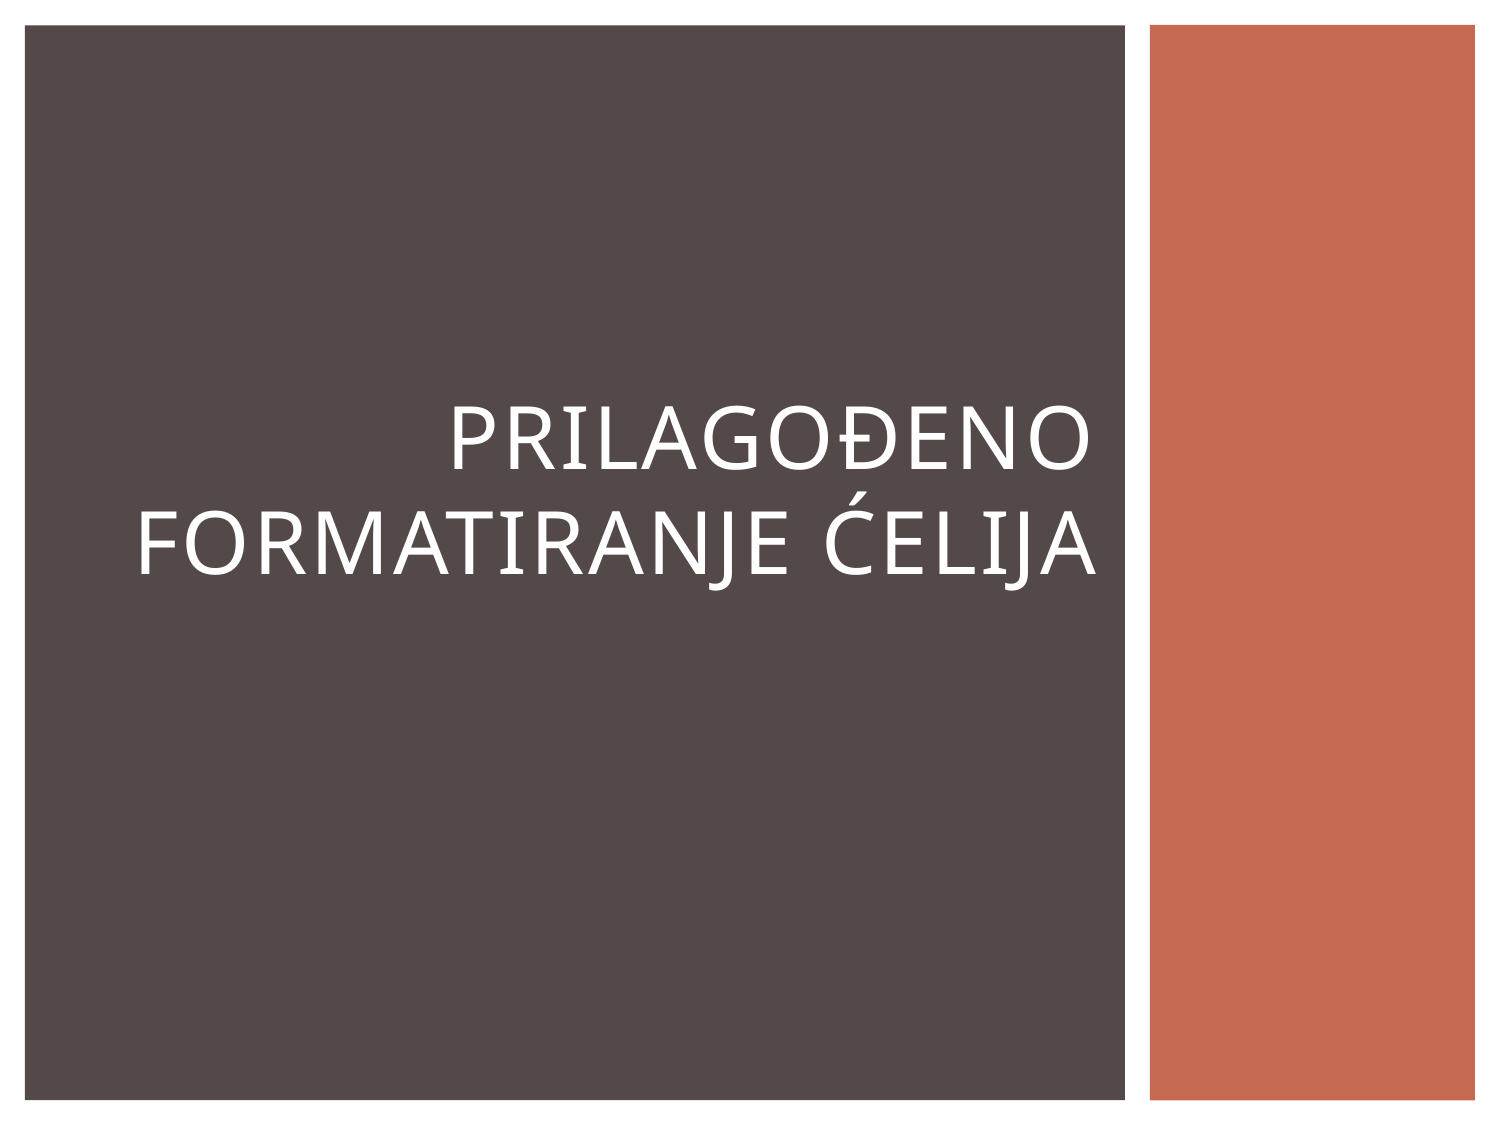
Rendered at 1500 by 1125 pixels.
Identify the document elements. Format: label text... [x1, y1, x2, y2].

title Prilagođeno formatiranje ćelija [75, 336, 1113, 637]
